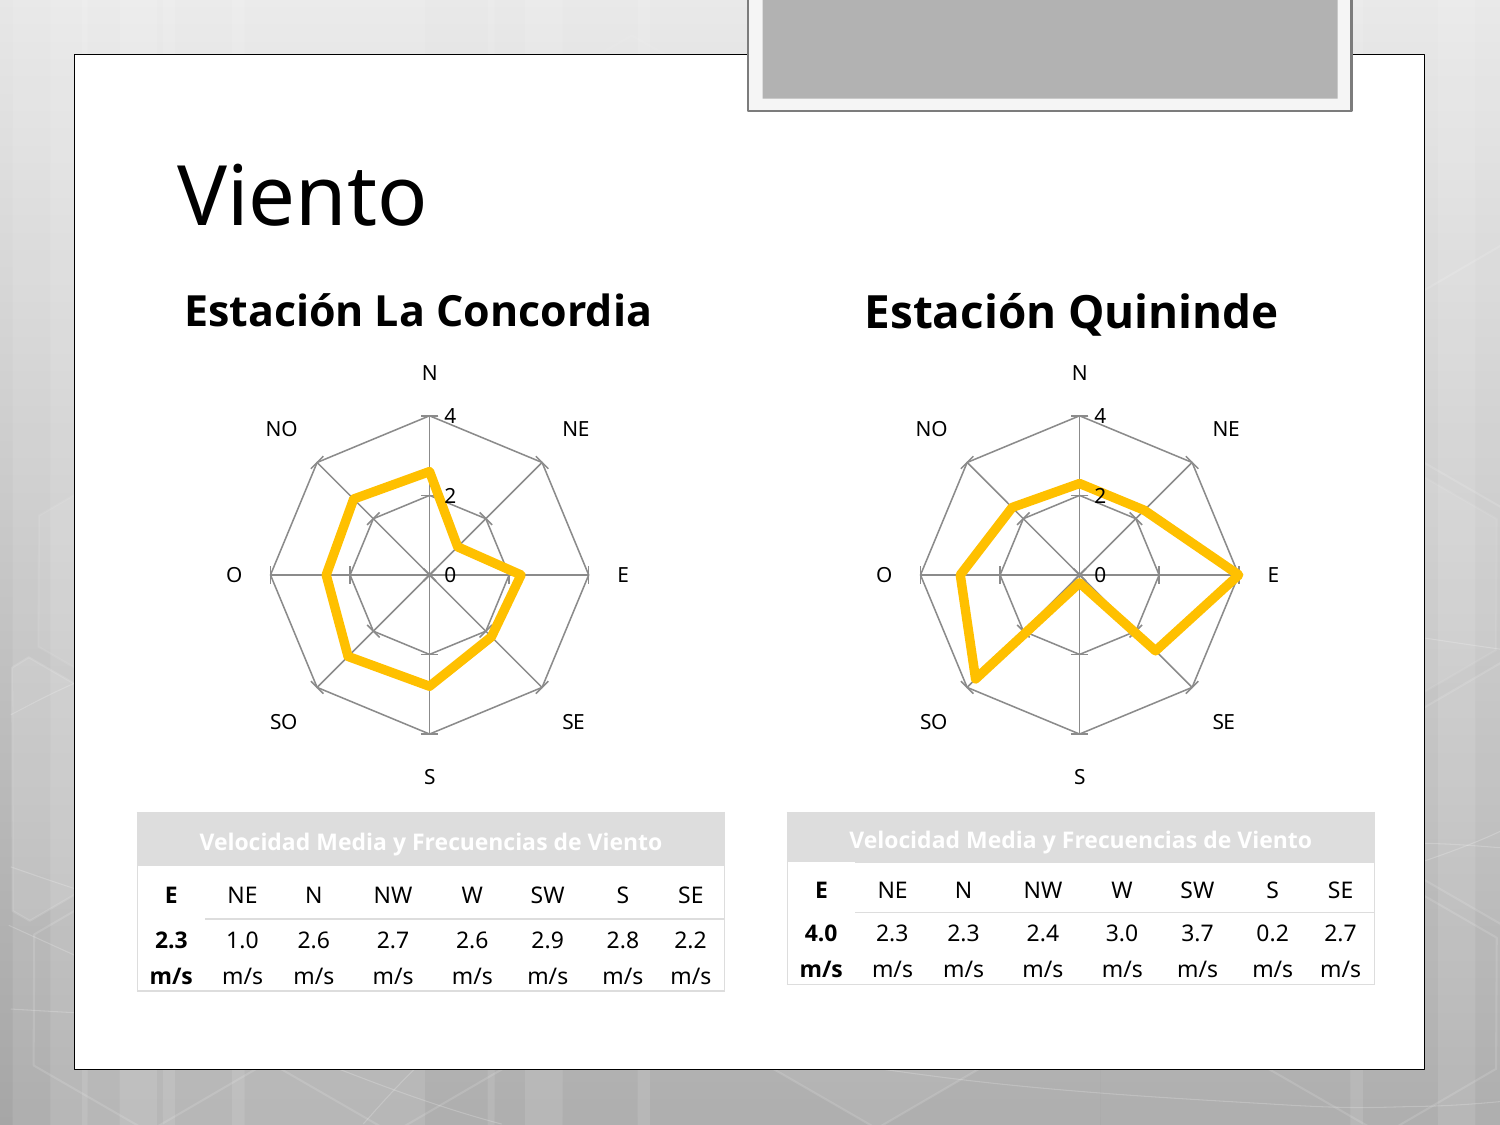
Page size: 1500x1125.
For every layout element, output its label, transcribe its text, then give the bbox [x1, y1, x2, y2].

table_cell 0.2 m/s [1239, 913, 1307, 984]
table_cell 2.3 m/s [930, 913, 998, 984]
table_cell W [1088, 863, 1156, 912]
table_cell NW [348, 866, 439, 918]
table_cell 2.4 m/s [998, 913, 1088, 984]
table_cell 2.6 m/s [439, 920, 506, 990]
table_cell 3.0 m/s [1088, 913, 1156, 984]
table_cell SE [1307, 863, 1374, 912]
table_cell 2.3 m/s [855, 913, 930, 984]
table_cell 2.2 m/s [657, 920, 724, 990]
table_cell 2.7 m/s [1307, 913, 1374, 984]
table_cell 1.0 m/s [205, 920, 280, 990]
title Viento [162, 62, 1315, 250]
table_cell NE [855, 863, 930, 912]
table_cell NW [998, 863, 1088, 912]
table_header Velocidad Media y Frecuencias de Viento [788, 813, 1374, 862]
chart [137, 349, 718, 801]
table_cell E [788, 862, 855, 912]
table_cell S [1239, 863, 1307, 912]
table_header Velocidad Media y Frecuencias de Viento [138, 813, 724, 866]
table_cell 2.7 m/s [348, 920, 439, 990]
table_cell 2.3 m/s [138, 919, 205, 990]
table_cell 4.0 m/s [788, 912, 855, 984]
table_cell SE [657, 866, 724, 918]
table_cell S [589, 866, 657, 918]
table_cell 2.9 m/s [506, 920, 589, 990]
table_cell SW [1156, 863, 1239, 912]
table_cell SW [506, 866, 589, 918]
table_cell 2.6 m/s [280, 920, 348, 990]
table_cell N [930, 863, 998, 912]
table_cell N [280, 866, 348, 918]
table_cell 3.7 m/s [1156, 913, 1239, 984]
list Estación Quininde [849, 250, 1300, 346]
table_cell E [138, 866, 205, 919]
table_cell 2.8 m/s [589, 920, 657, 990]
table_cell NE [205, 866, 280, 918]
table_cell W [439, 866, 506, 918]
list Estación La Concordia [169, 250, 713, 343]
chart [787, 349, 1368, 801]
